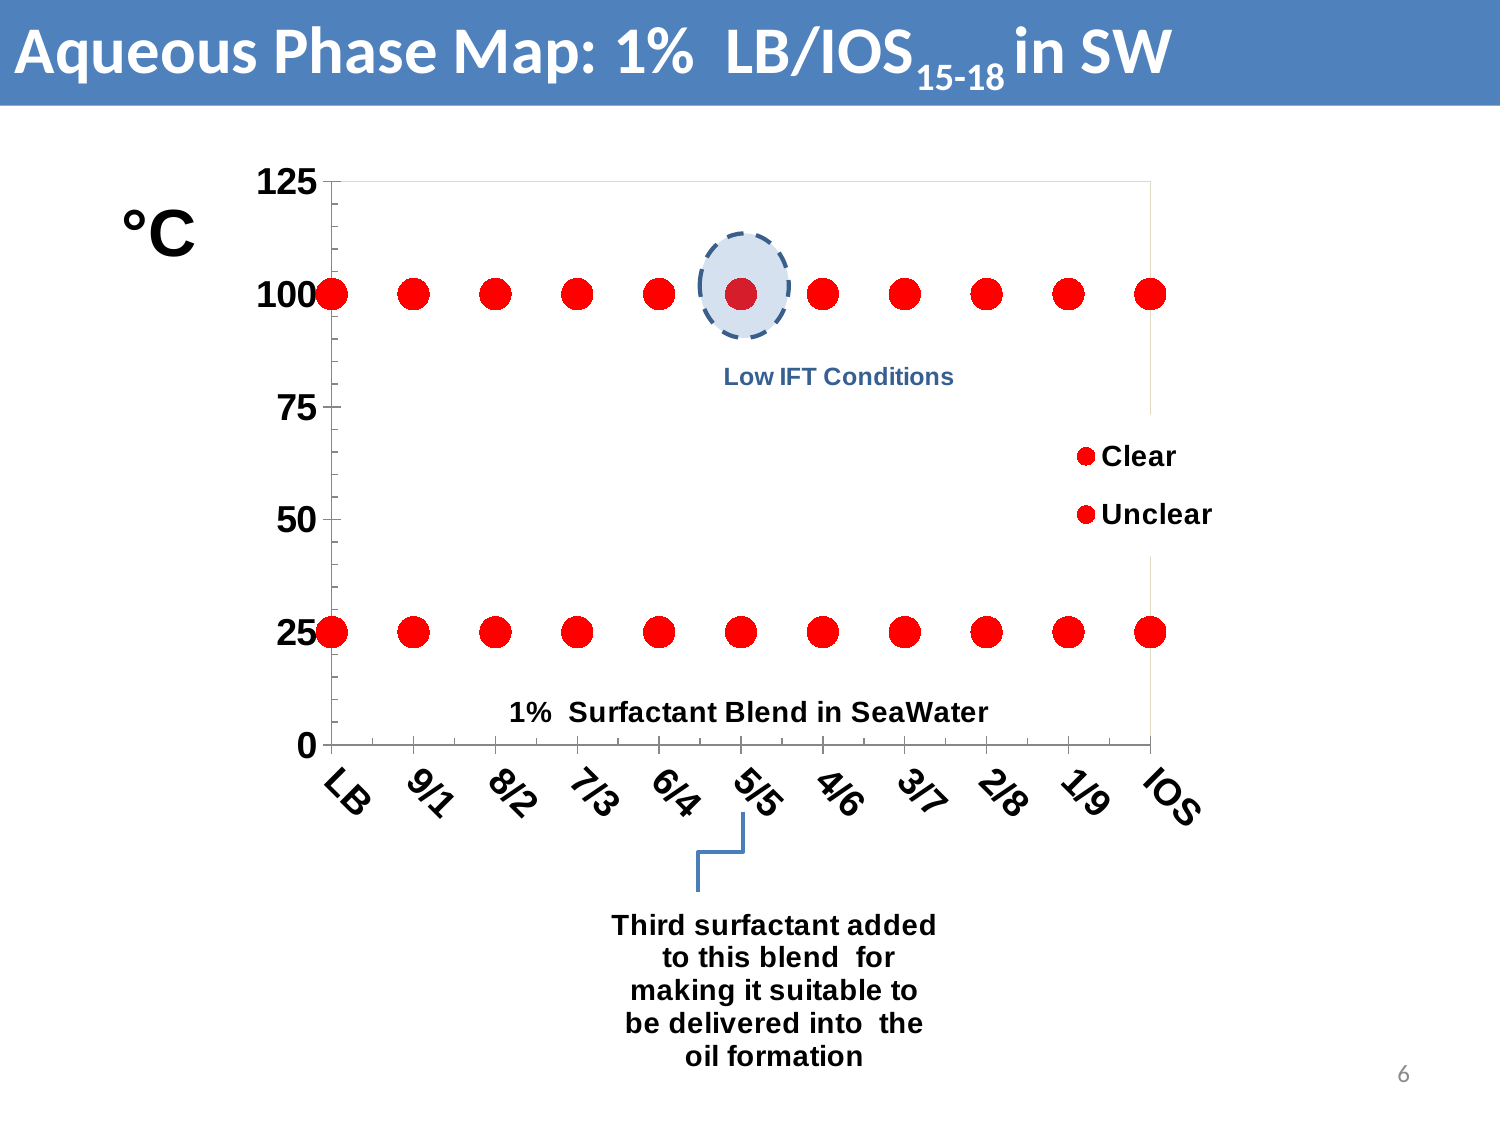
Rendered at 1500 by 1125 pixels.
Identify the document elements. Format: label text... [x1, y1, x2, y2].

text_box Aqueous Phase Map: 1% LB/IOS15-18 in SW [0, 0, 1500, 106]
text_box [62, 141, 1438, 1125]
